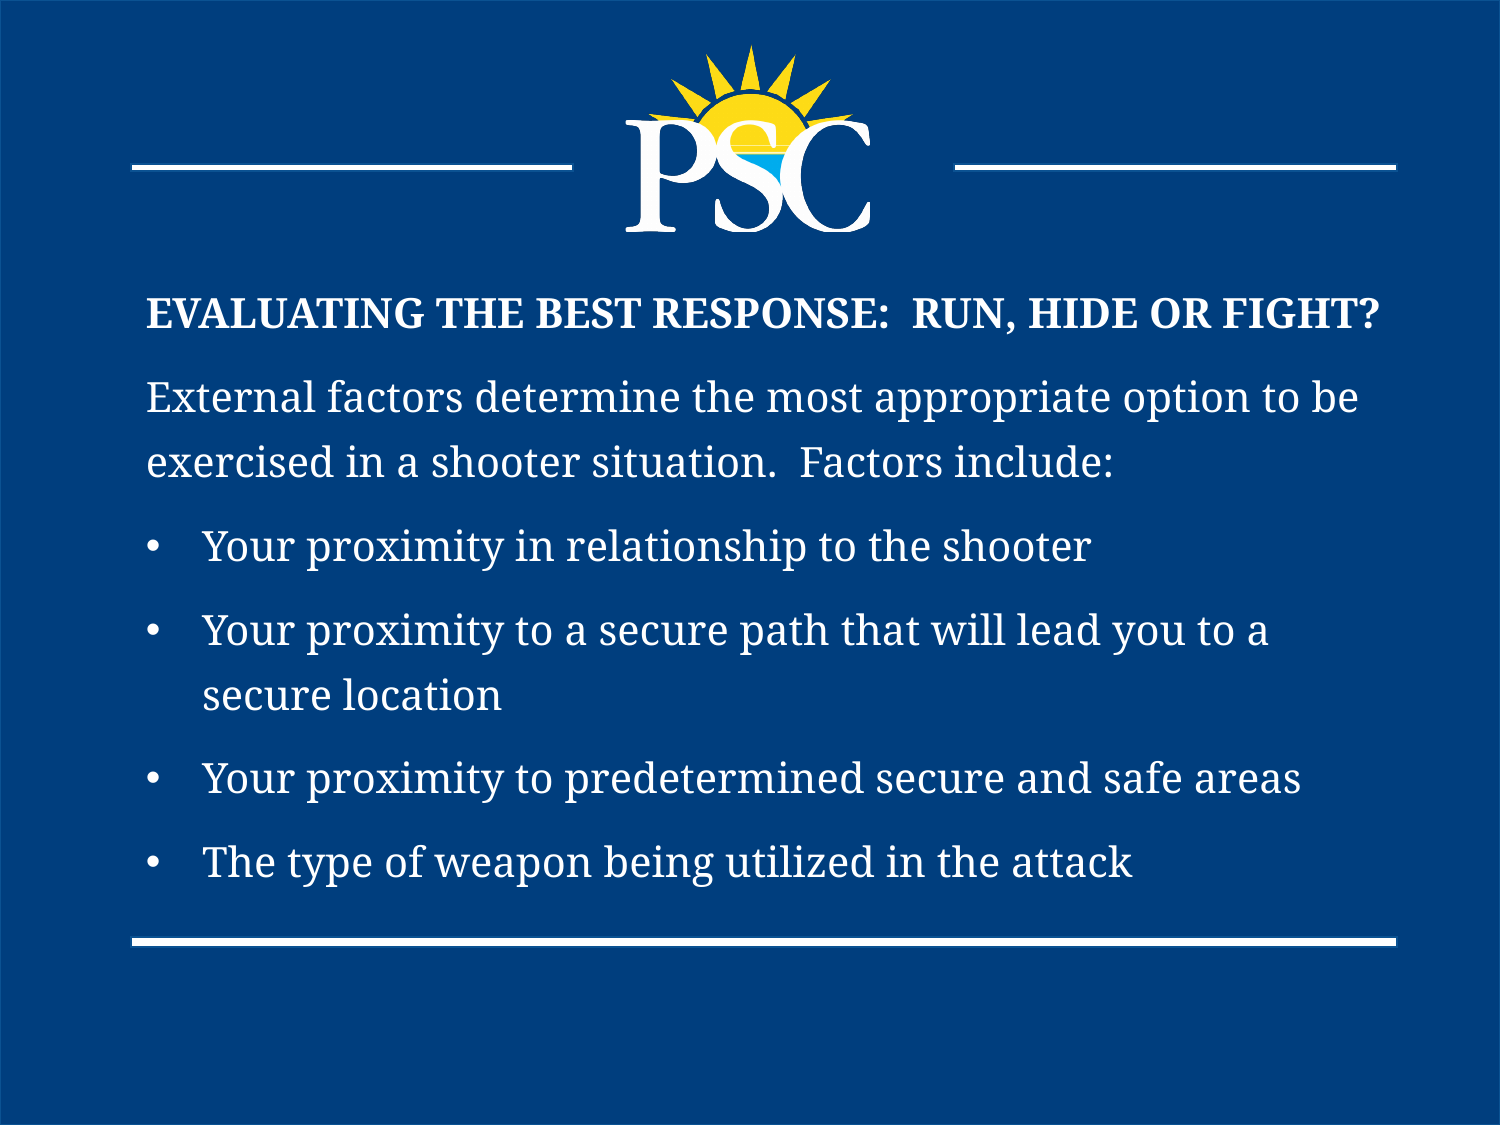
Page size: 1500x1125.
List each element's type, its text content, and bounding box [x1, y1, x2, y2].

list EVALUATING THE BEST RESPONSE: RUN, HIDE OR FIGHT? External factors determine the most appropriate option to be exercised in a shooter situation. Factors include: Your proximity in relationship to the shooter Your proximity to a secure path that will lead you to a secure location Your proximity to predetermined secure and safe areas The type of weapon being utilized in the attack [130, 232, 1397, 934]
